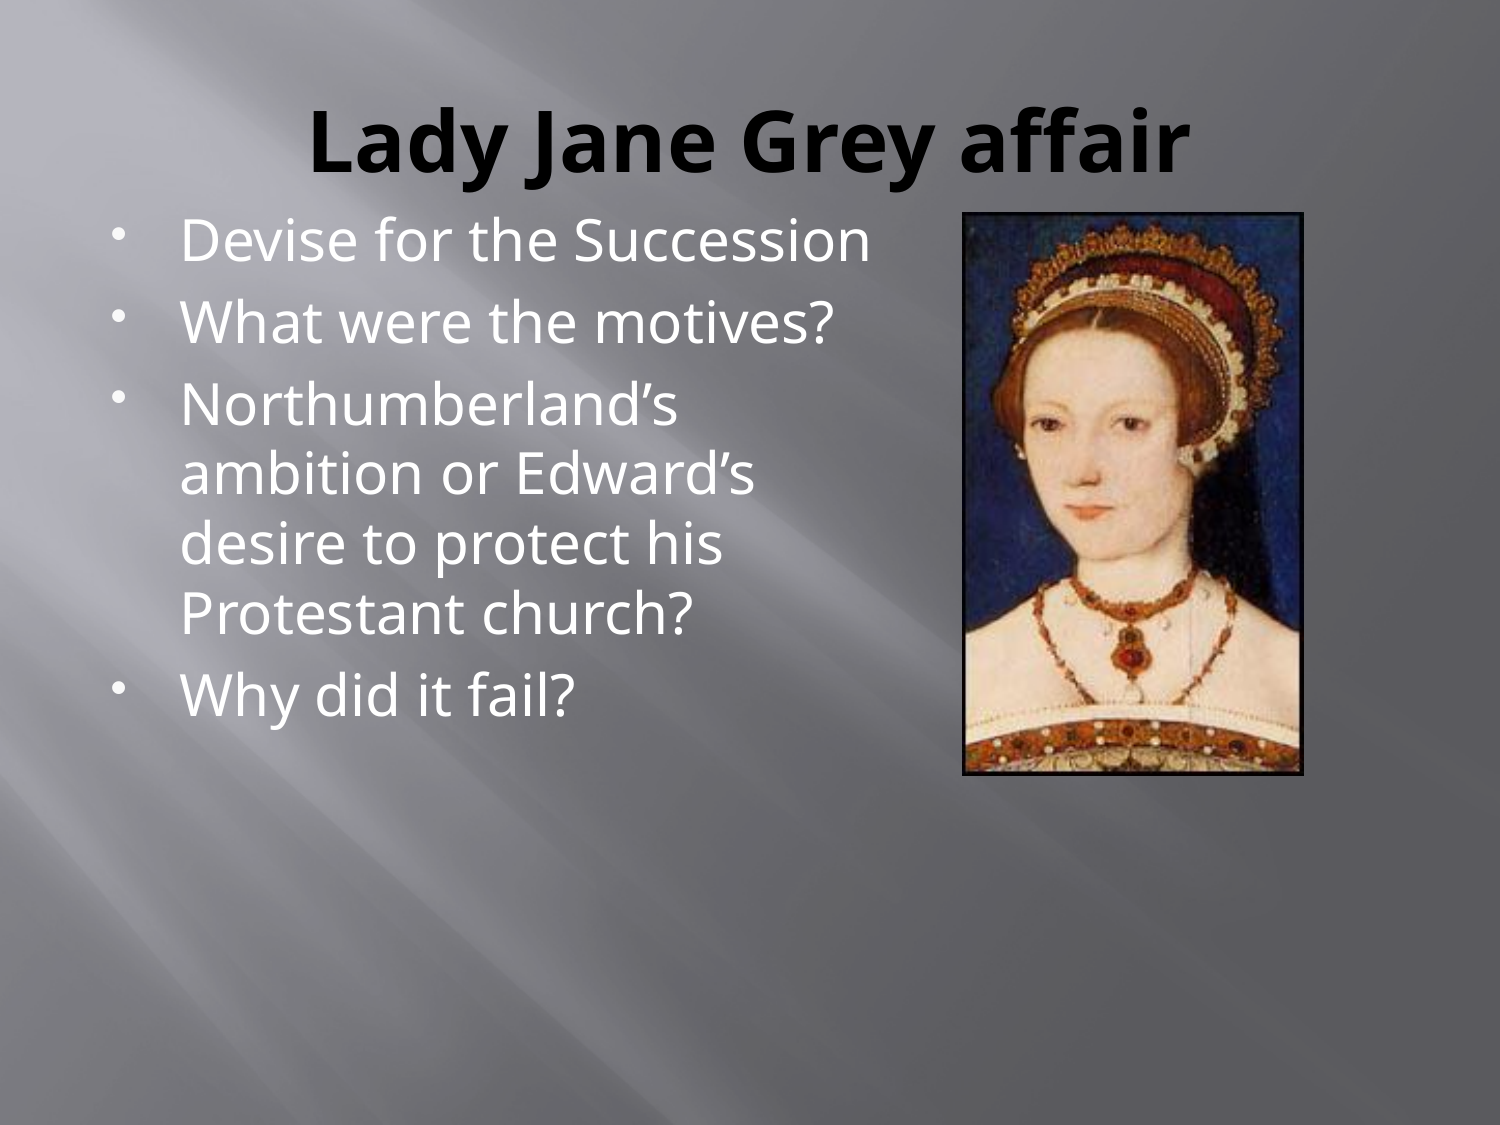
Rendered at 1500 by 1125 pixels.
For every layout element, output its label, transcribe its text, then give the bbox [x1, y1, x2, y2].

title Lady Jane Grey affair [75, 45, 1425, 233]
picture [962, 212, 1304, 776]
list Devise for the Succession What were the motives? Northumberland’s ambition or Edward’s desire to protect his Protestant church? Why did it fail? [75, 196, 916, 1106]
